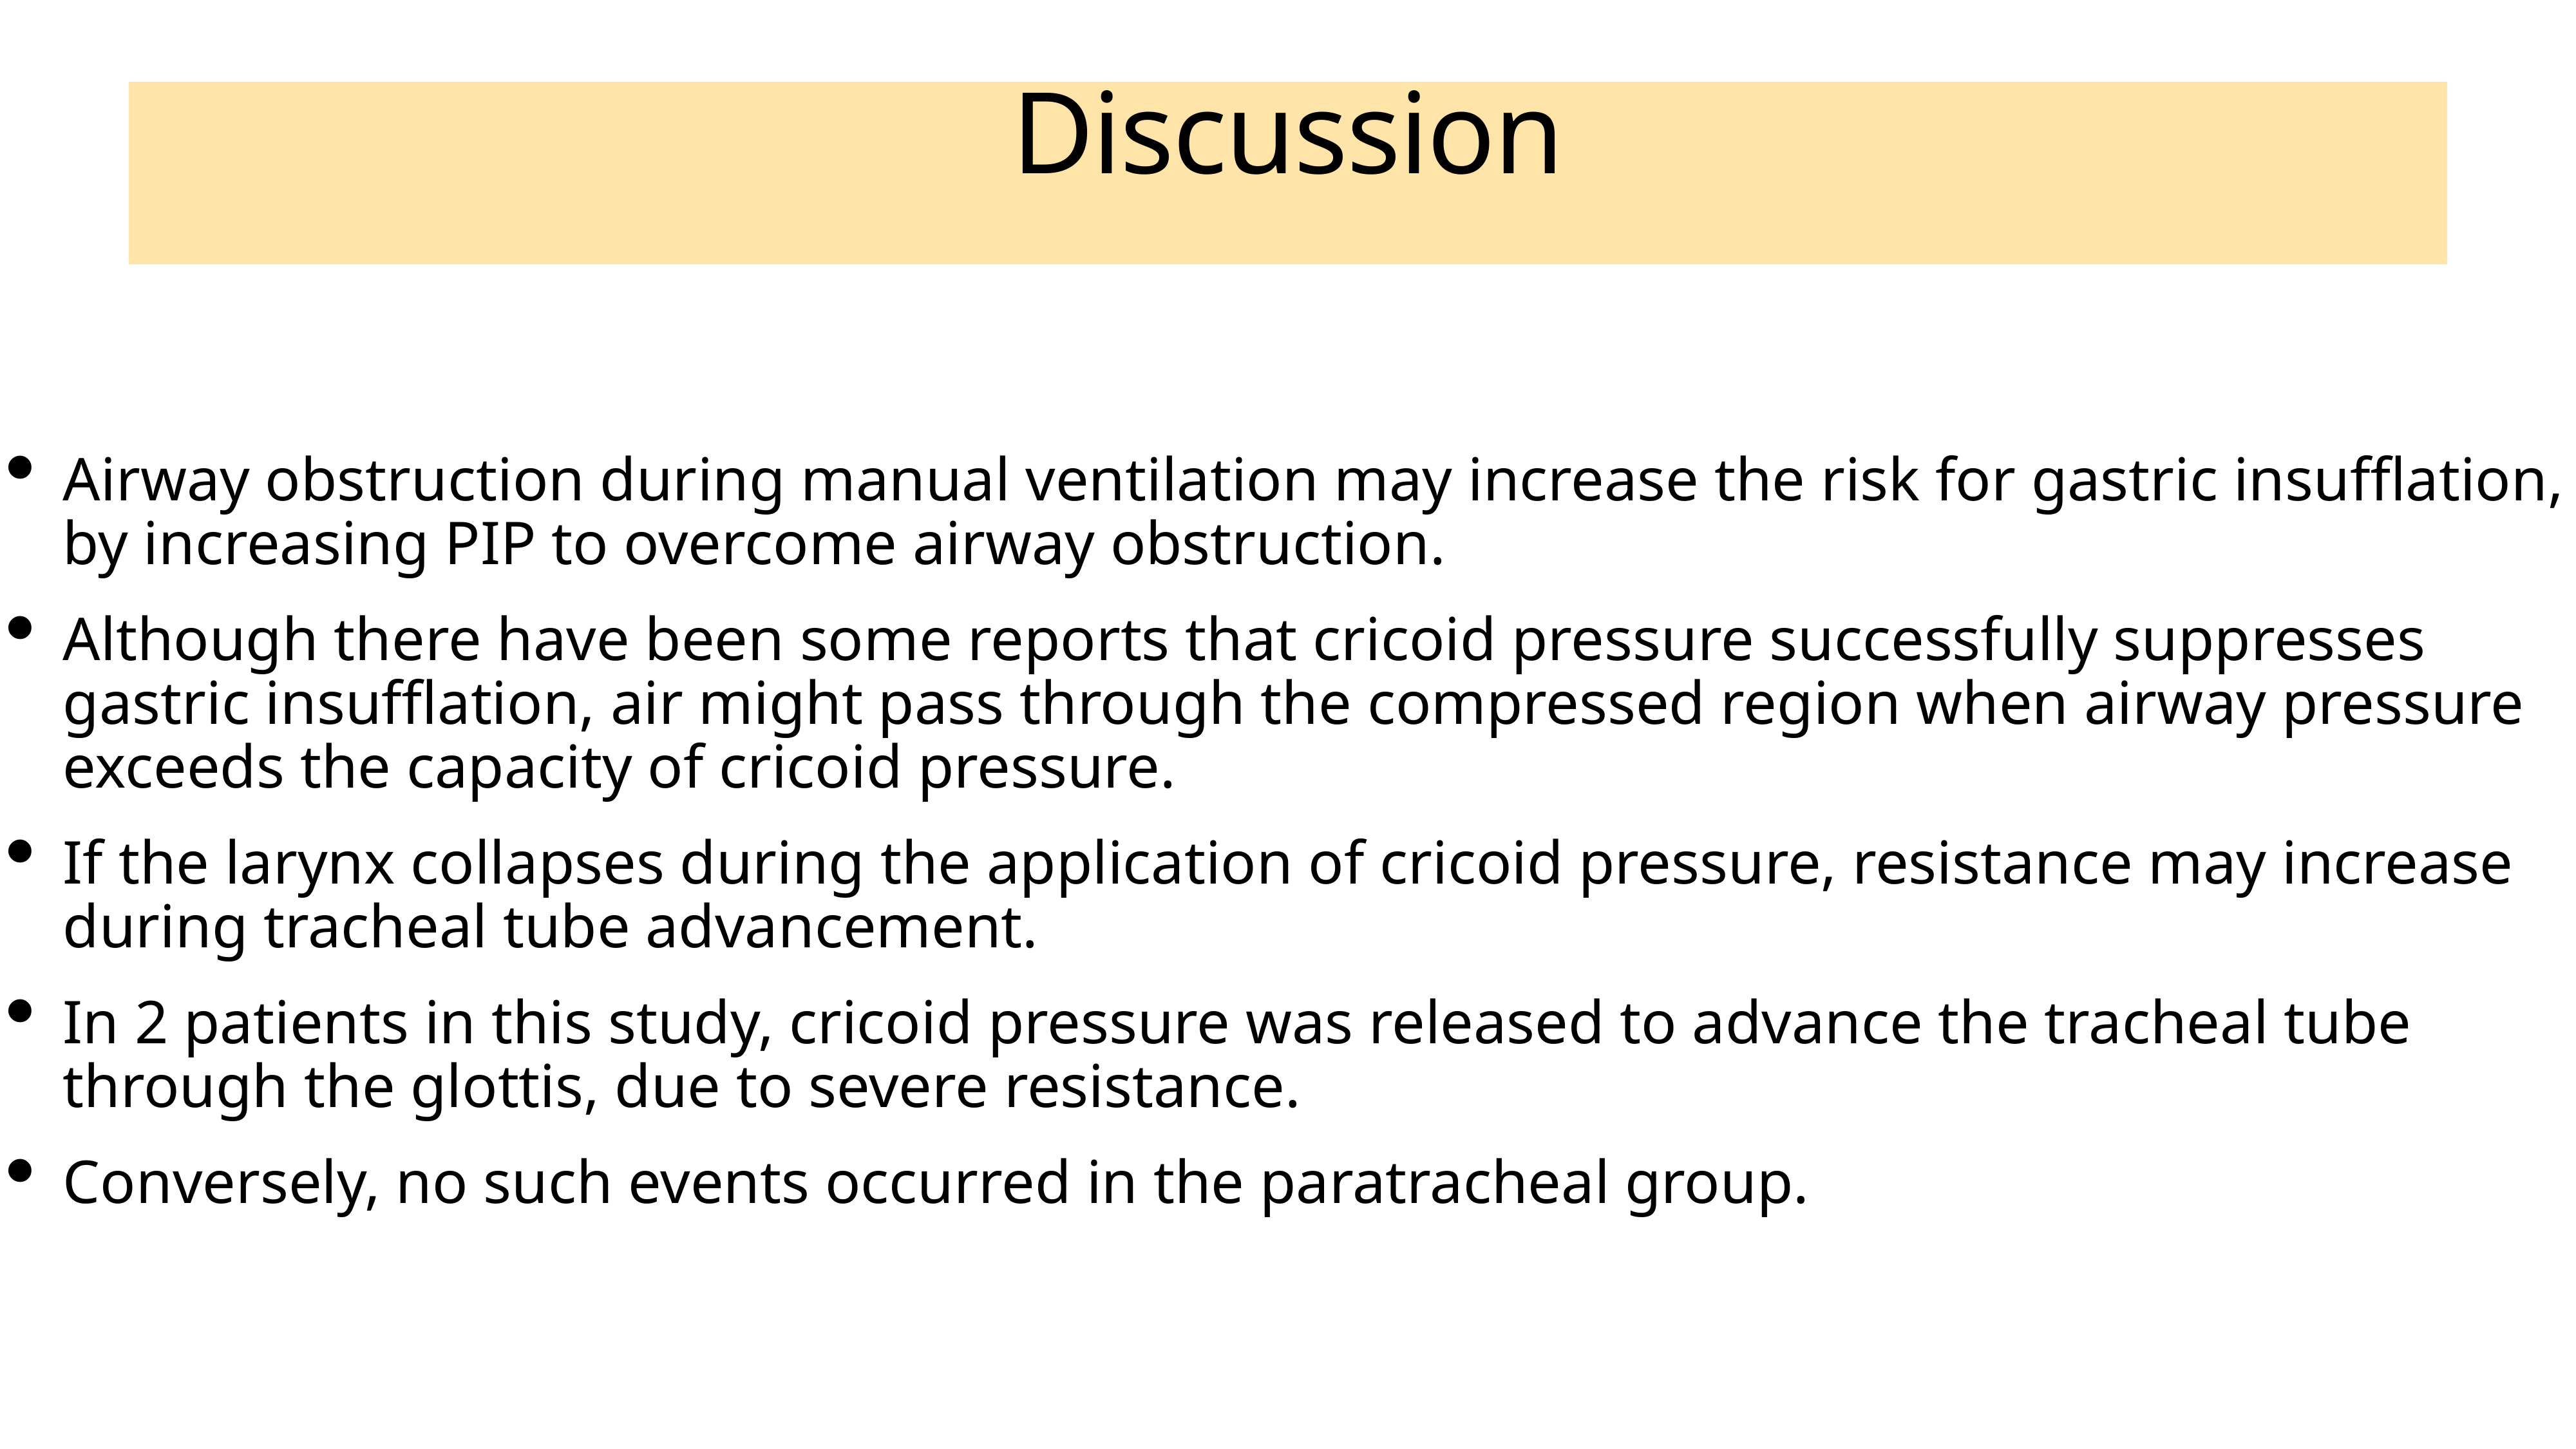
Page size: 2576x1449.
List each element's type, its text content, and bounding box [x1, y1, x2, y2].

list Airway obstruction during manual ventilation may increase the risk for gastric insufflation, by increasing PIP to overcome airway obstruction. Although there have been some reports that cricoid pressure successfully suppresses gastric insufflation, air might pass through the compressed region when airway pressure exceeds the capacity of cricoid pressure. If the larynx collapses during the application of cricoid pressure, resistance may increase during tracheal tube advancement. In 2 patients in this study, cricoid pressure was released to advance the tracheal tube through the glottis, due to severe resistance. Conversely, no such events occurred in the paratracheal group. [0, 444, 2576, 1307]
title Discussion [128, 81, 2448, 265]
